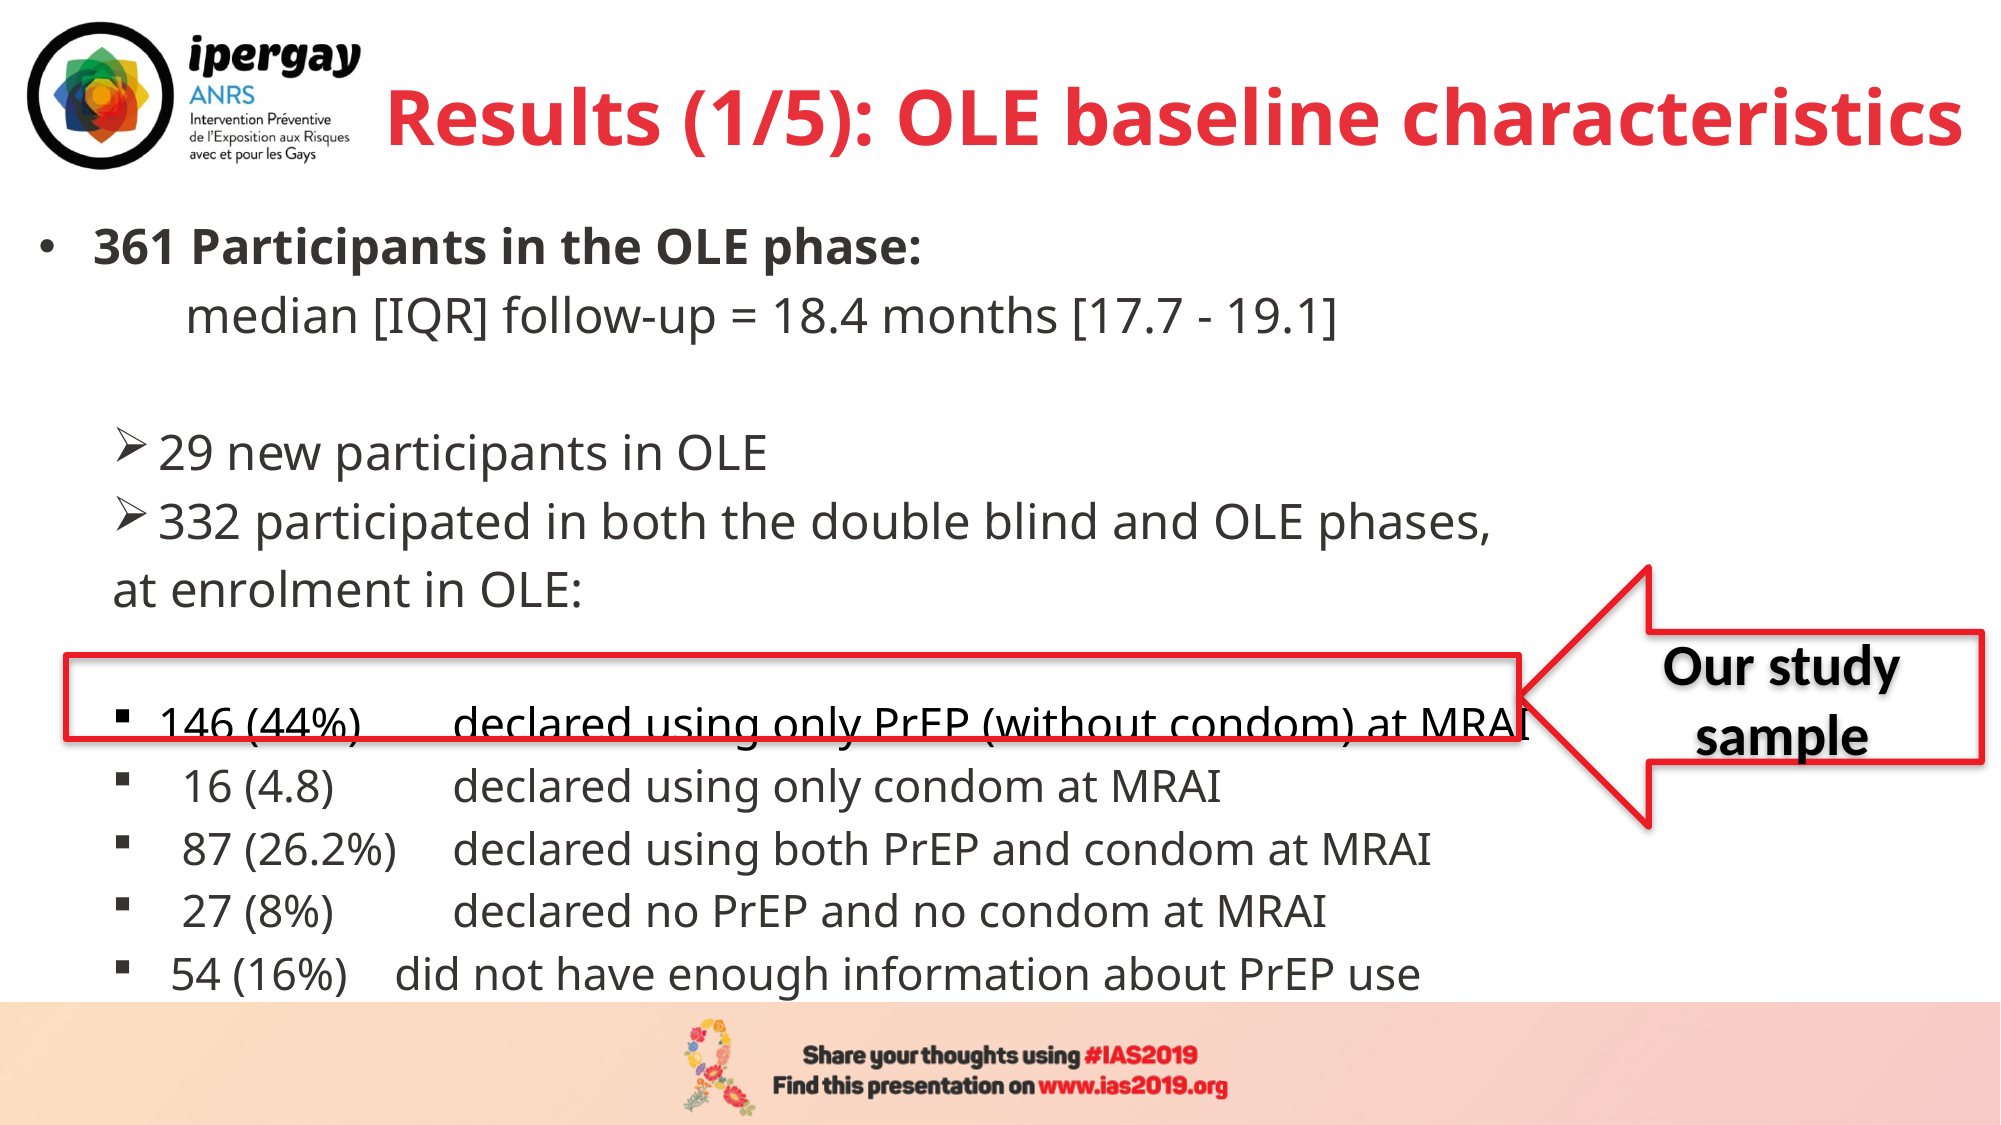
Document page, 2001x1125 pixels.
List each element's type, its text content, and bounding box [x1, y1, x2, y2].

picture [0, 5, 393, 181]
text_box [65, 655, 1520, 740]
picture [0, 1002, 2001, 1125]
list 361 Participants in the OLE phase: median [IQR] follow-up = 18.4 months [17.7 - 19.1] 29 new participants in OLE 332 participated in both the double blind and OLE phases, at enrolment in OLE: 146 (44%) declared using only PrEP (without condom) at MRAI 16 (4.8) declared using only condom at MRAI 87 (26.2%) declared using both PrEP and condom at MRAI 27 (8%) declared no PrEP and no condom at MRAI 54 (16%) did not have enough information about PrEP use [23, 208, 1982, 1008]
table_cell <0.01 [62, 657, 1982, 831]
text_box Our study sample [1524, 566, 1983, 828]
text_box Results (1/5): OLE baseline characteristics [367, 21, 1982, 209]
